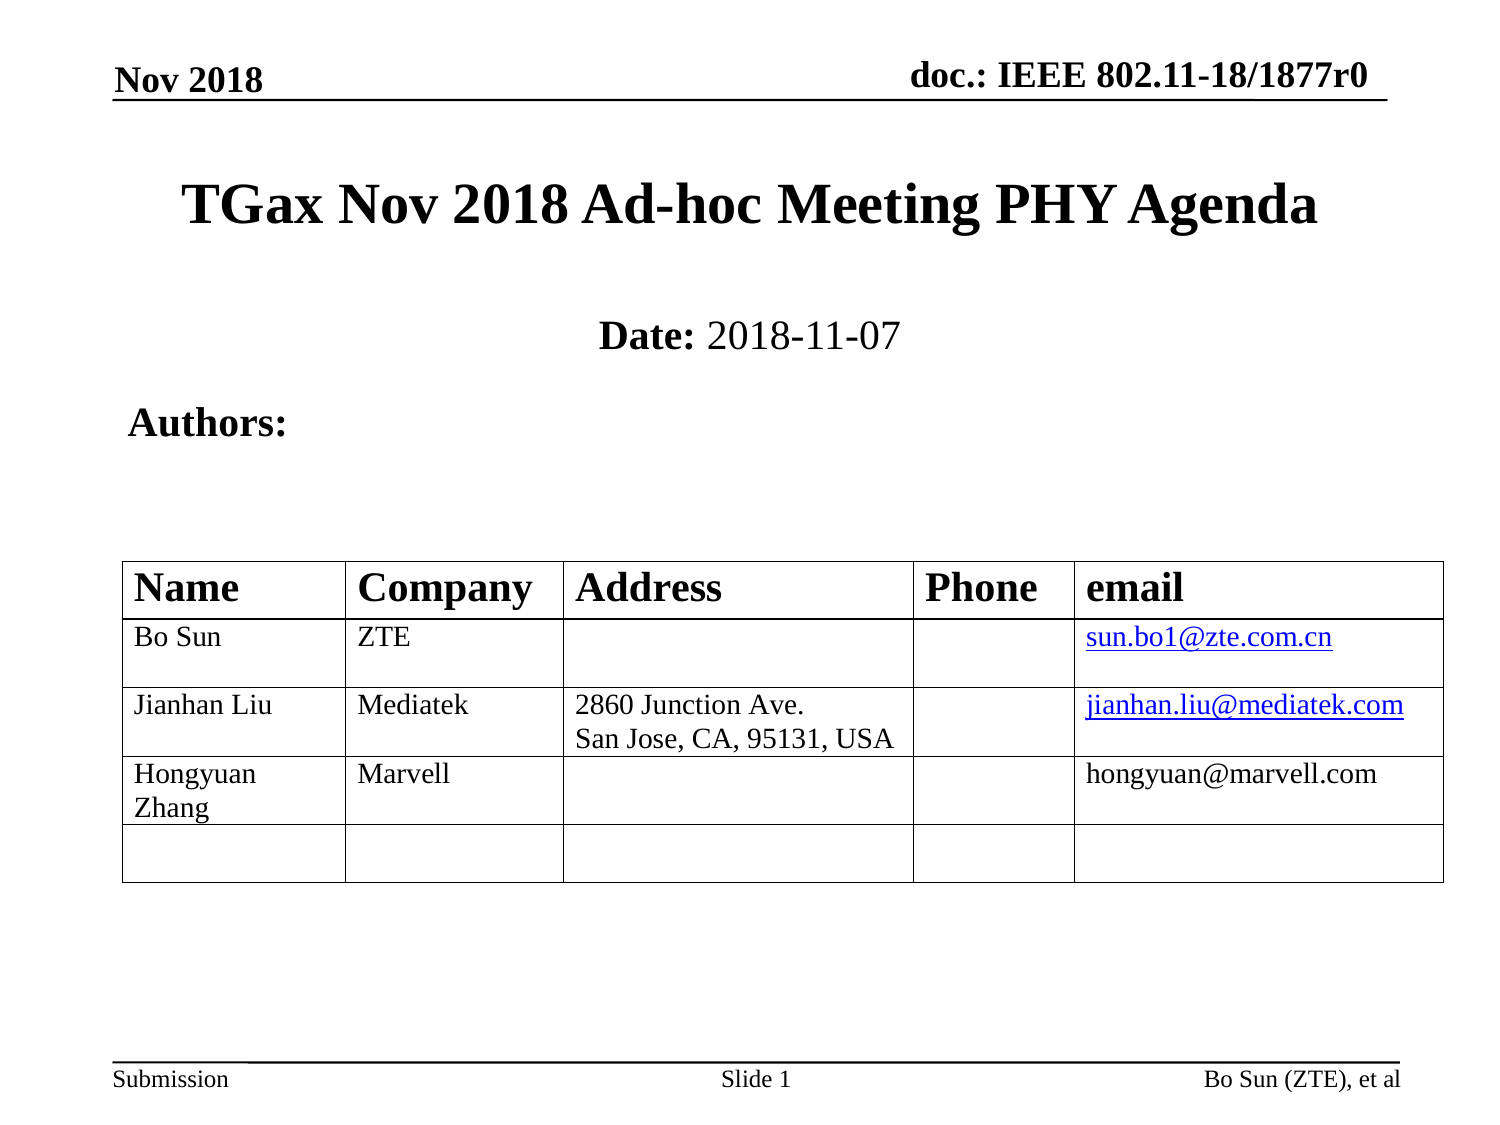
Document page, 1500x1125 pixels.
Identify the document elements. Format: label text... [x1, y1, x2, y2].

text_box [106, 560, 1485, 932]
text_box TGax Nov 2018 Ad-hoc Meeting PHY Agenda [112, 112, 1388, 288]
footer Bo Sun (ZTE), et al [1200, 1061, 1402, 1093]
text_box Authors: [112, 387, 838, 450]
slide_number Slide 1 [712, 1061, 800, 1093]
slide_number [114, 54, 265, 101]
text_box Date: 2018-11-07 [112, 299, 1388, 363]
